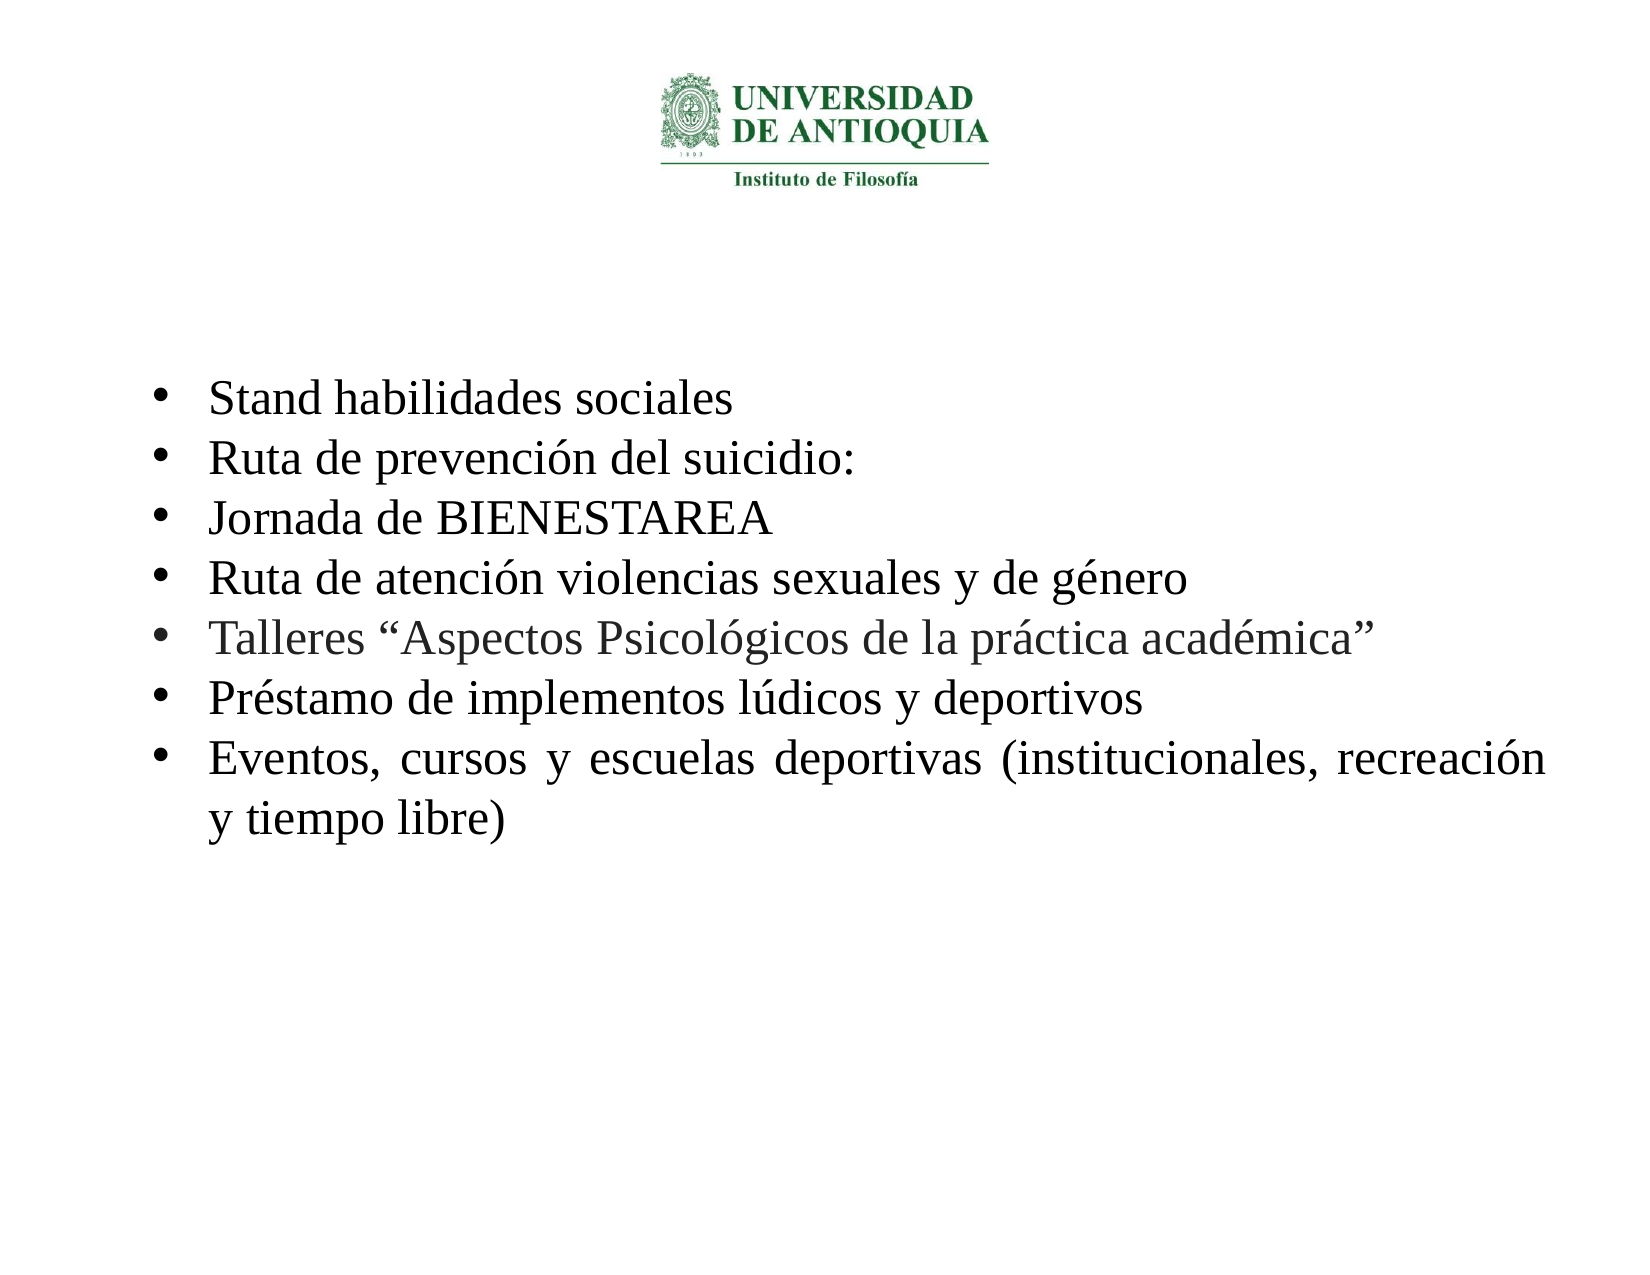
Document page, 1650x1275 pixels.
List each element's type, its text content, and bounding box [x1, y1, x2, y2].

picture [660, 73, 989, 192]
text_box Stand habilidades sociales Ruta de prevención del suicidio: Jornada de BIENESTAREA Ruta de atención violencias sexuales y de género Talleres “Aspectos Psicológicos de la práctica académica” Préstamo de implementos lúdicos y deportivos Eventos, cursos y escuelas deportivas (institucionales, recreación y tiempo libre) [137, 357, 1563, 852]
